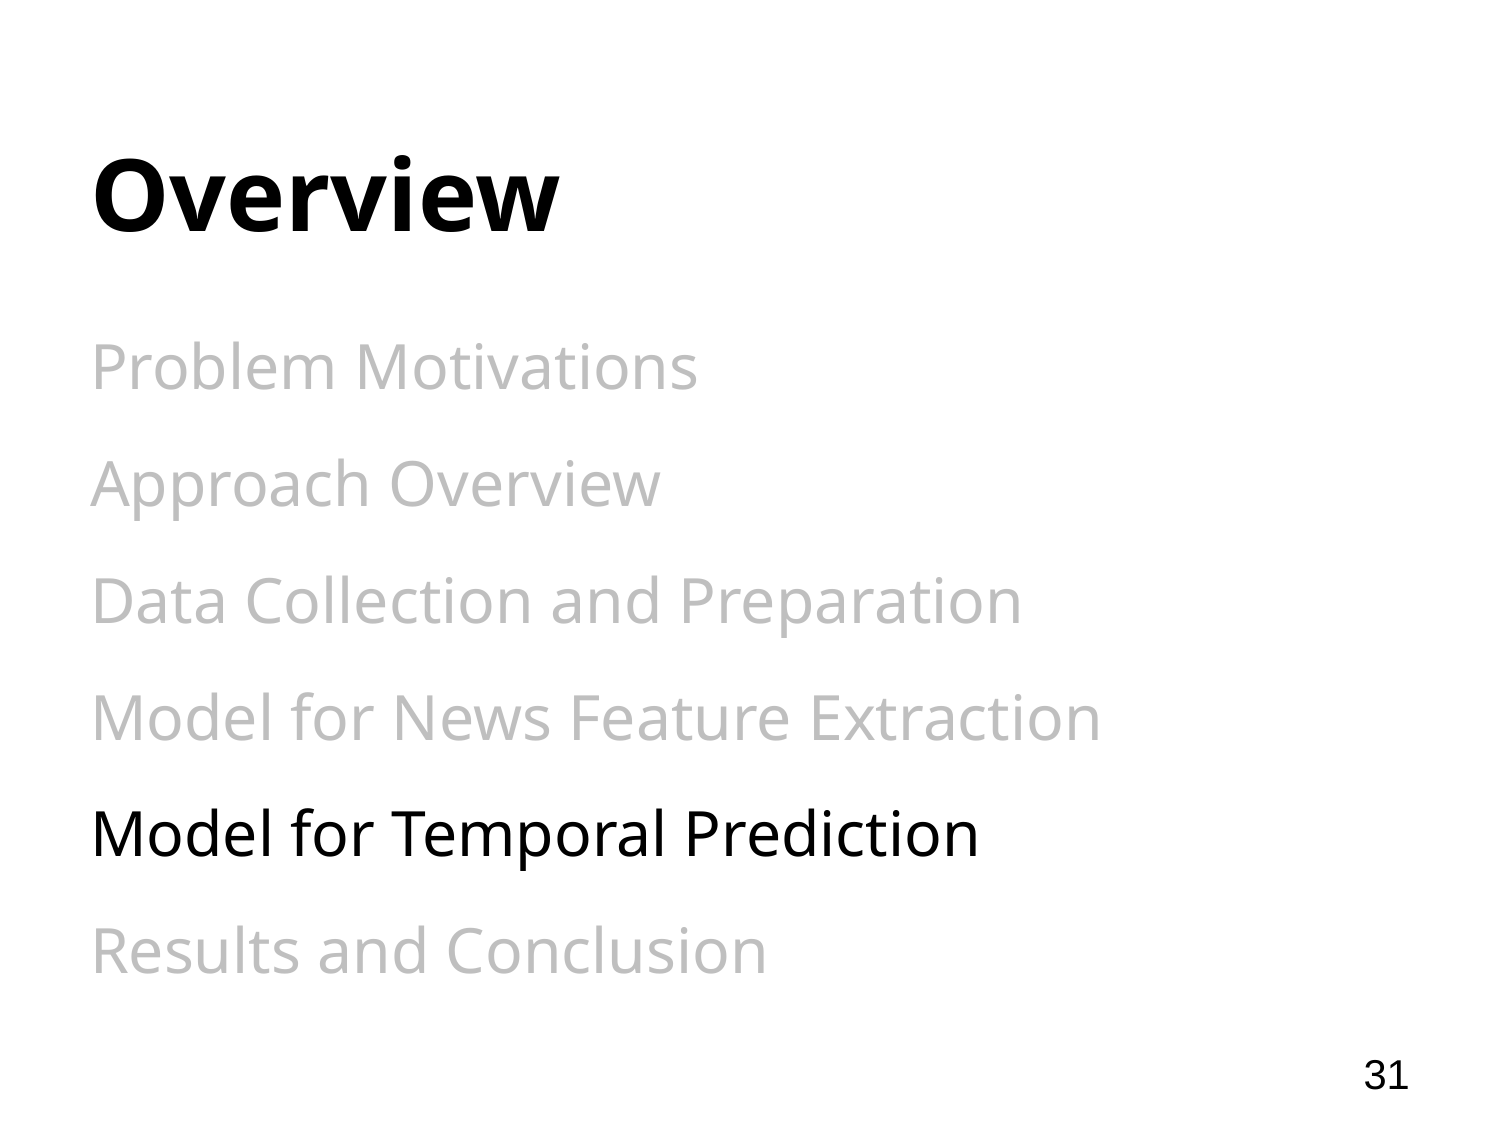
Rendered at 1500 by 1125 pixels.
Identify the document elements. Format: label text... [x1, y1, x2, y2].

title Overview [74, 97, 1426, 286]
list Problem Motivations Approach Overview Data Collection and Preparation Model for News Feature Extraction Model for Temporal Prediction Results and Conclusion [74, 319, 1473, 1013]
slide_number 31 [1074, 1042, 1425, 1103]
